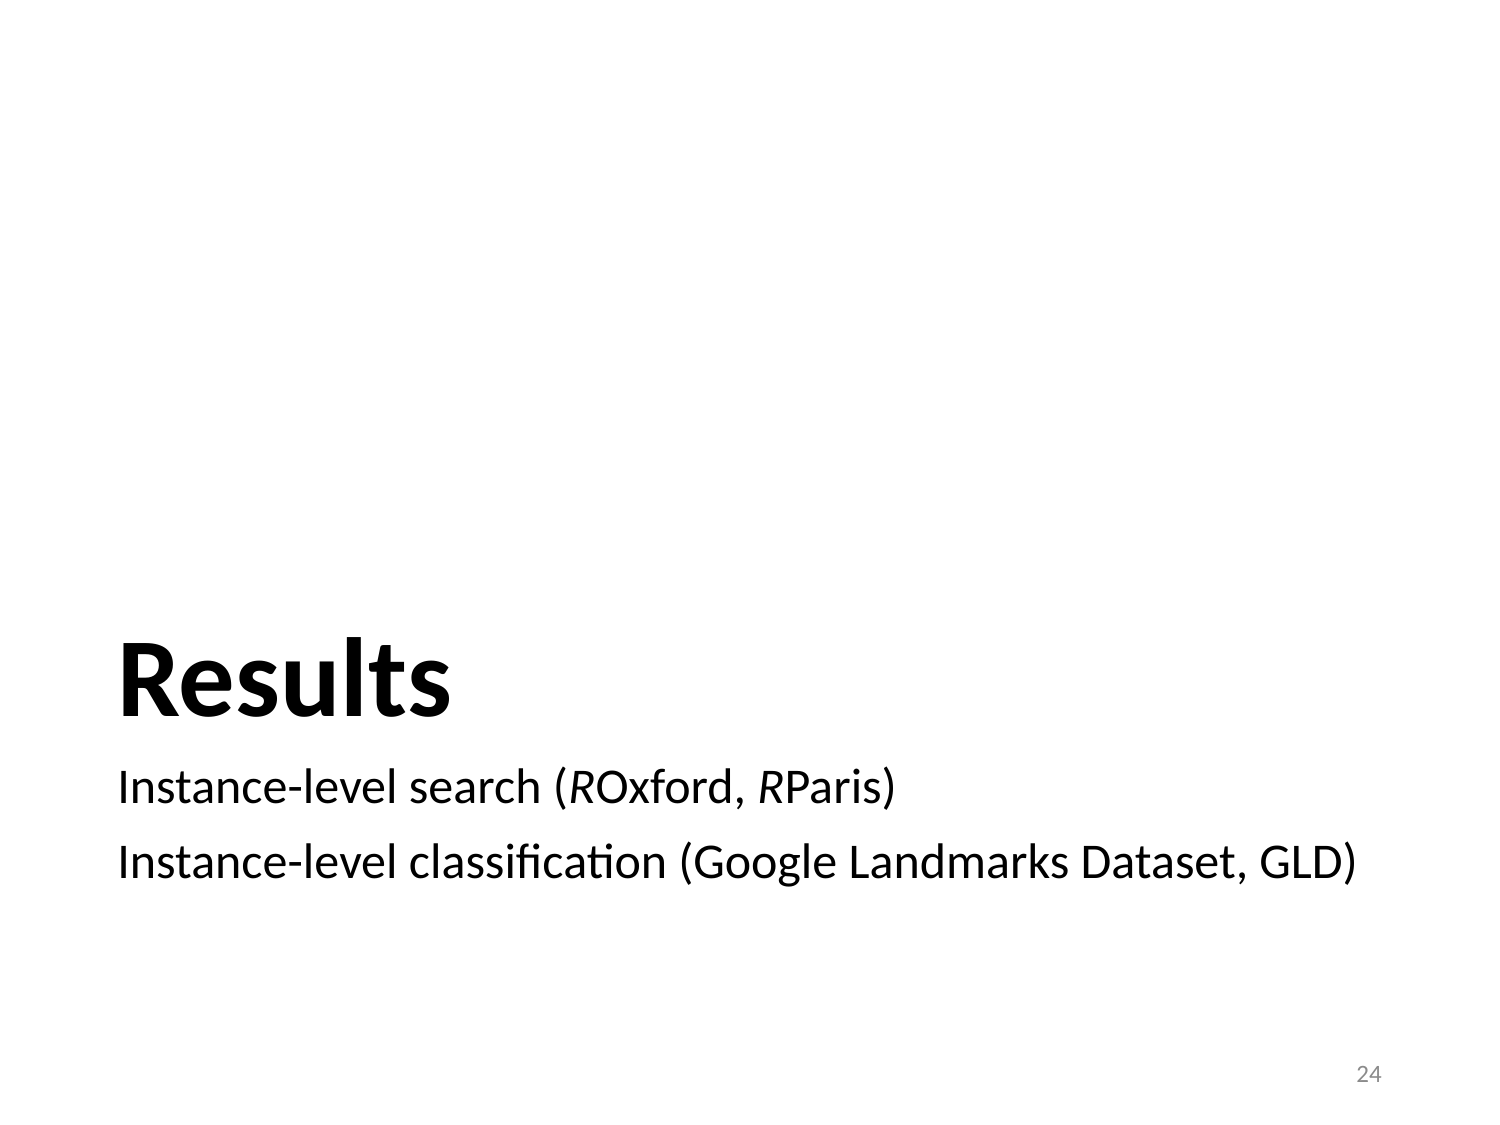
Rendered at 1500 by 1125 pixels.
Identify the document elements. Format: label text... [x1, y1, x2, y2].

list Instance-level search (ROxford, RParis) Instance-level classification (Google Landmarks Dataset, GLD) [102, 752, 1397, 999]
slide_number 24 [1059, 1042, 1397, 1103]
title Results [102, 280, 1397, 749]
